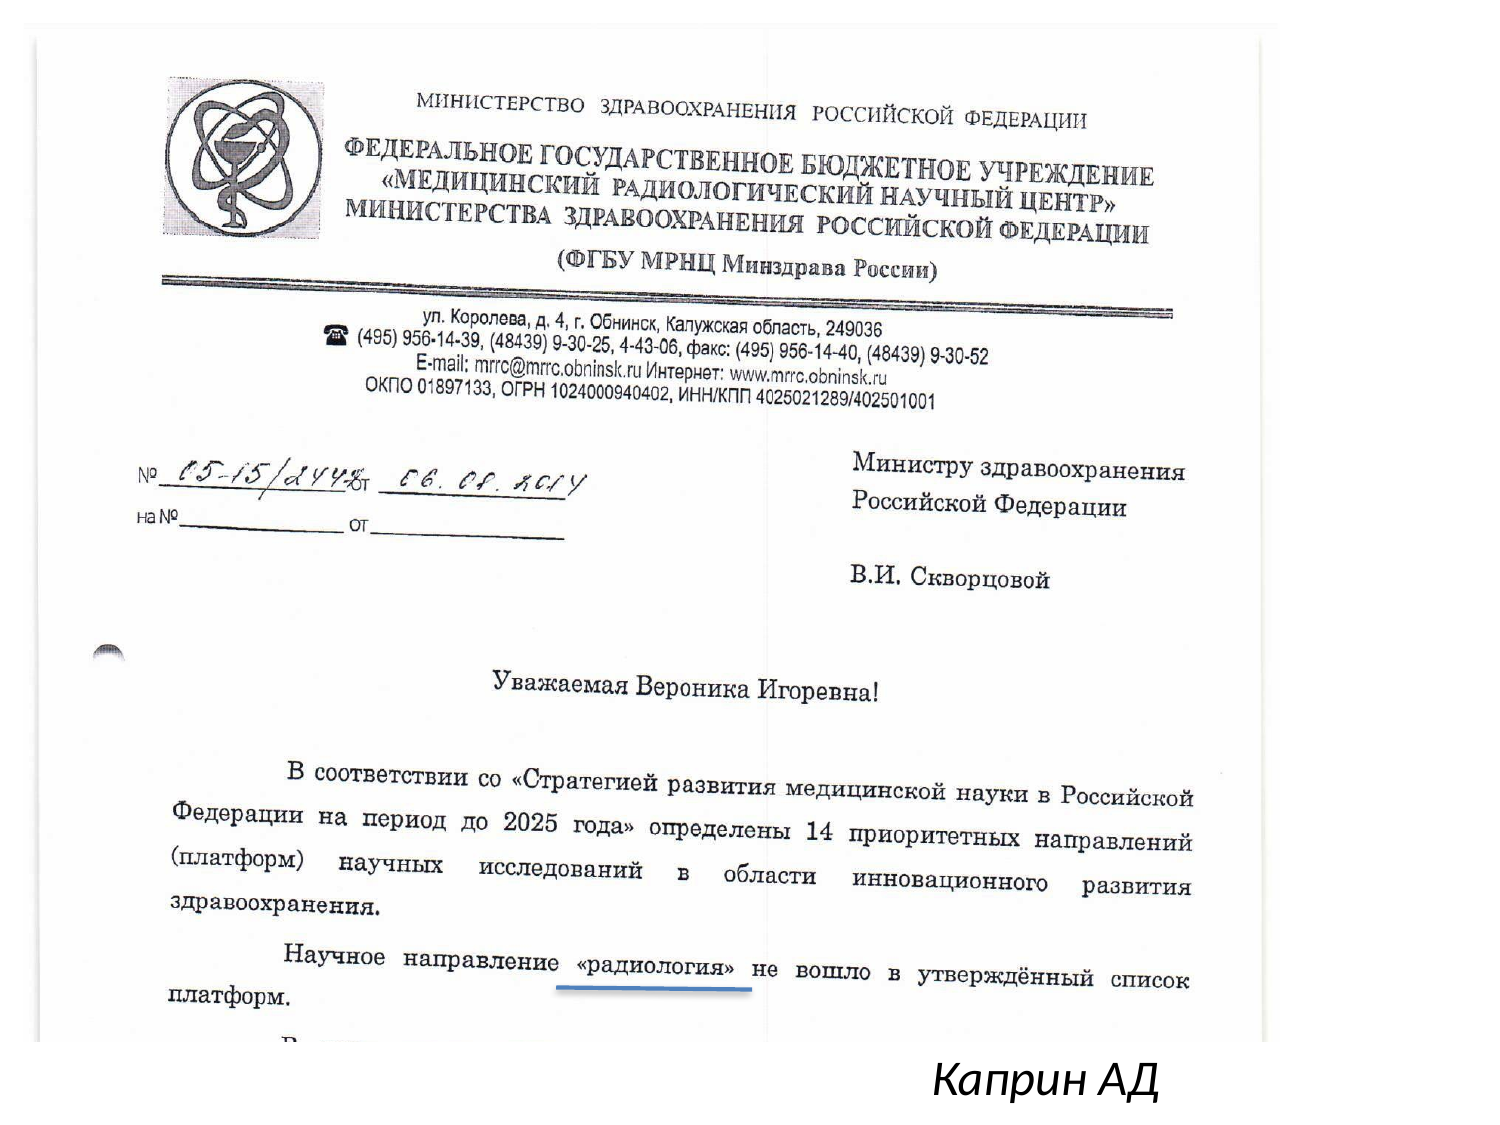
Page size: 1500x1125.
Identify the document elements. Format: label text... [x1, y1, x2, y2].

picture [23, 23, 1280, 1042]
text_box Каприн АД [916, 1038, 1419, 1114]
